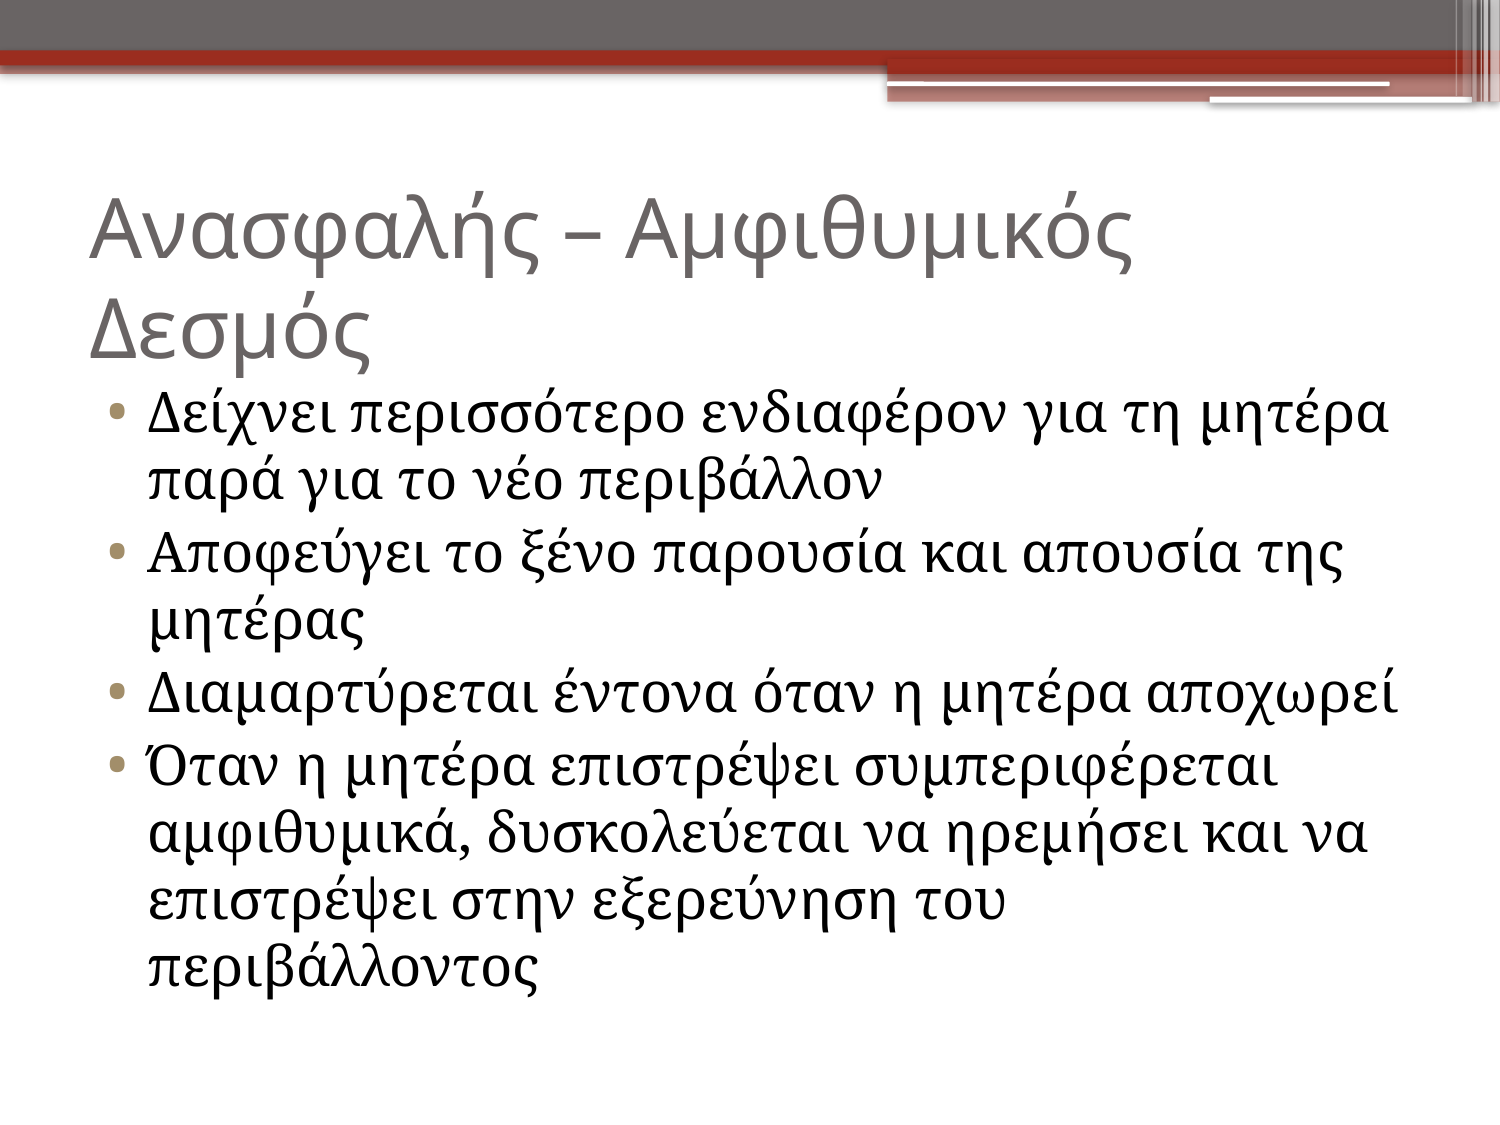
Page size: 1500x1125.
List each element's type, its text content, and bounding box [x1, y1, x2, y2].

title Ανασφαλής – Αμφιθυμικός Δεσμός [75, 187, 1425, 363]
list Δείχνει περισσότερο ενδιαφέρον για τη μητέρα παρά για το νέο περιβάλλον Αποφεύγει το ξένο παρουσία και απουσία της μητέρας Διαμαρτύρεται έντονα όταν η μητέρα αποχωρεί Όταν η μητέρα επιστρέψει συμπεριφέρεται αμφιθυμικά, δυσκολεύεται να ηρεμήσει και να επιστρέψει στην εξερεύνηση του περιβάλλοντος [75, 368, 1425, 1079]
